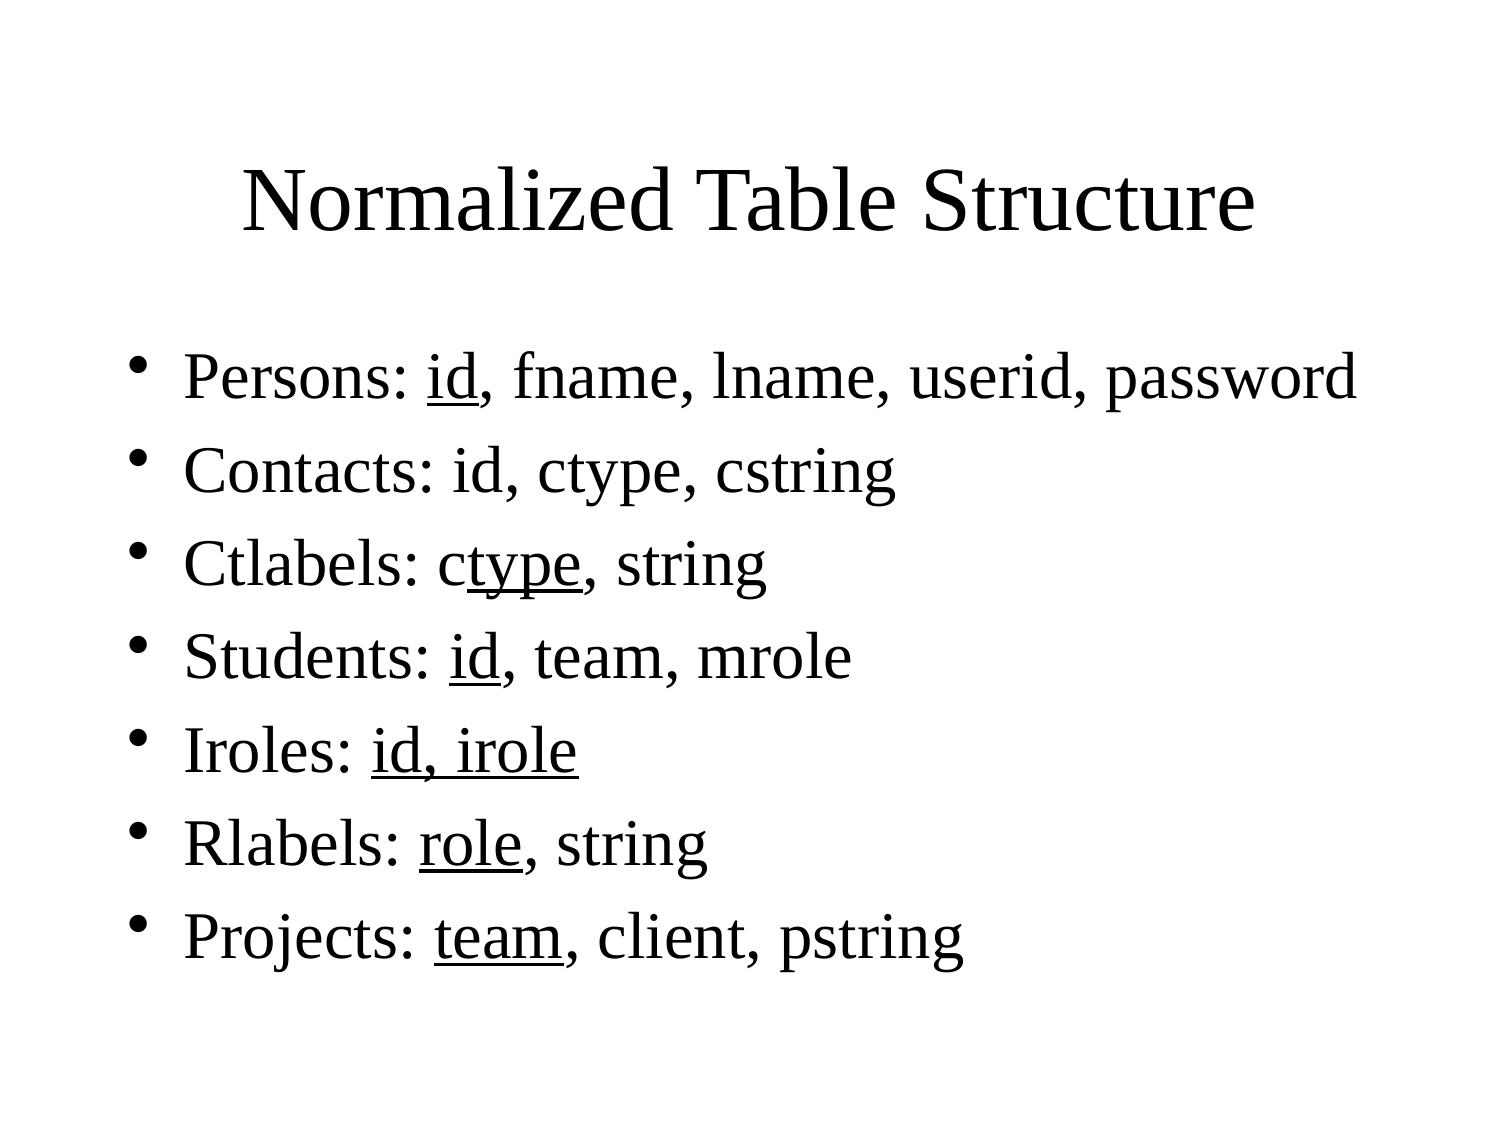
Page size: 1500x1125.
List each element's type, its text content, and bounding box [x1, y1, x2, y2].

title Normalized Table Structure [112, 99, 1388, 288]
list Persons: id, fname, lname, userid, password Contacts: id, ctype, cstring Ctlabels: ctype, string Students: id, team, mrole Iroles: id, irole Rlabels: role, string Projects: team, client, pstring [112, 324, 1388, 1000]
